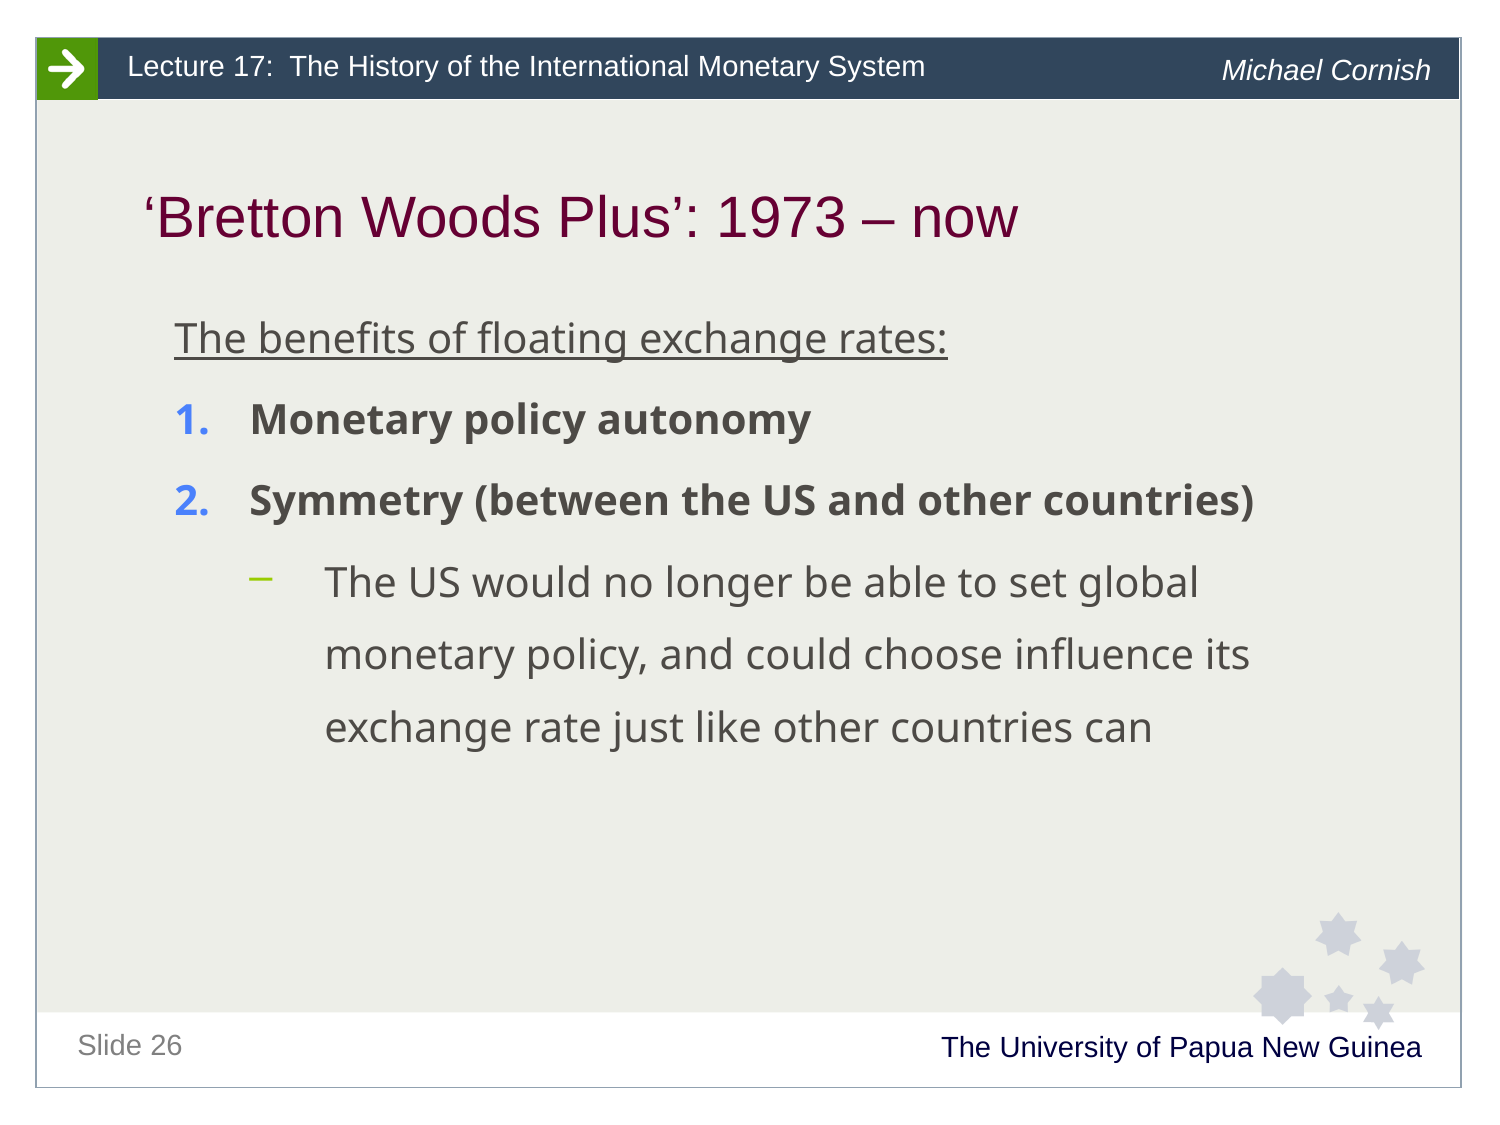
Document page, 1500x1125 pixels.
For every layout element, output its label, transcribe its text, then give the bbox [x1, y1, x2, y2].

title ‘Bretton Woods Plus’: 1973 – now [128, 187, 1348, 300]
picture [37, 38, 98, 100]
list The benefits of floating exchange rates: Monetary policy autonomy Symmetry (between the US and other countries) The US would no longer be able to set global monetary policy, and could choose influence its exchange rate just like other countries can [159, 281, 1360, 1035]
picture [1360, 912, 1425, 1030]
